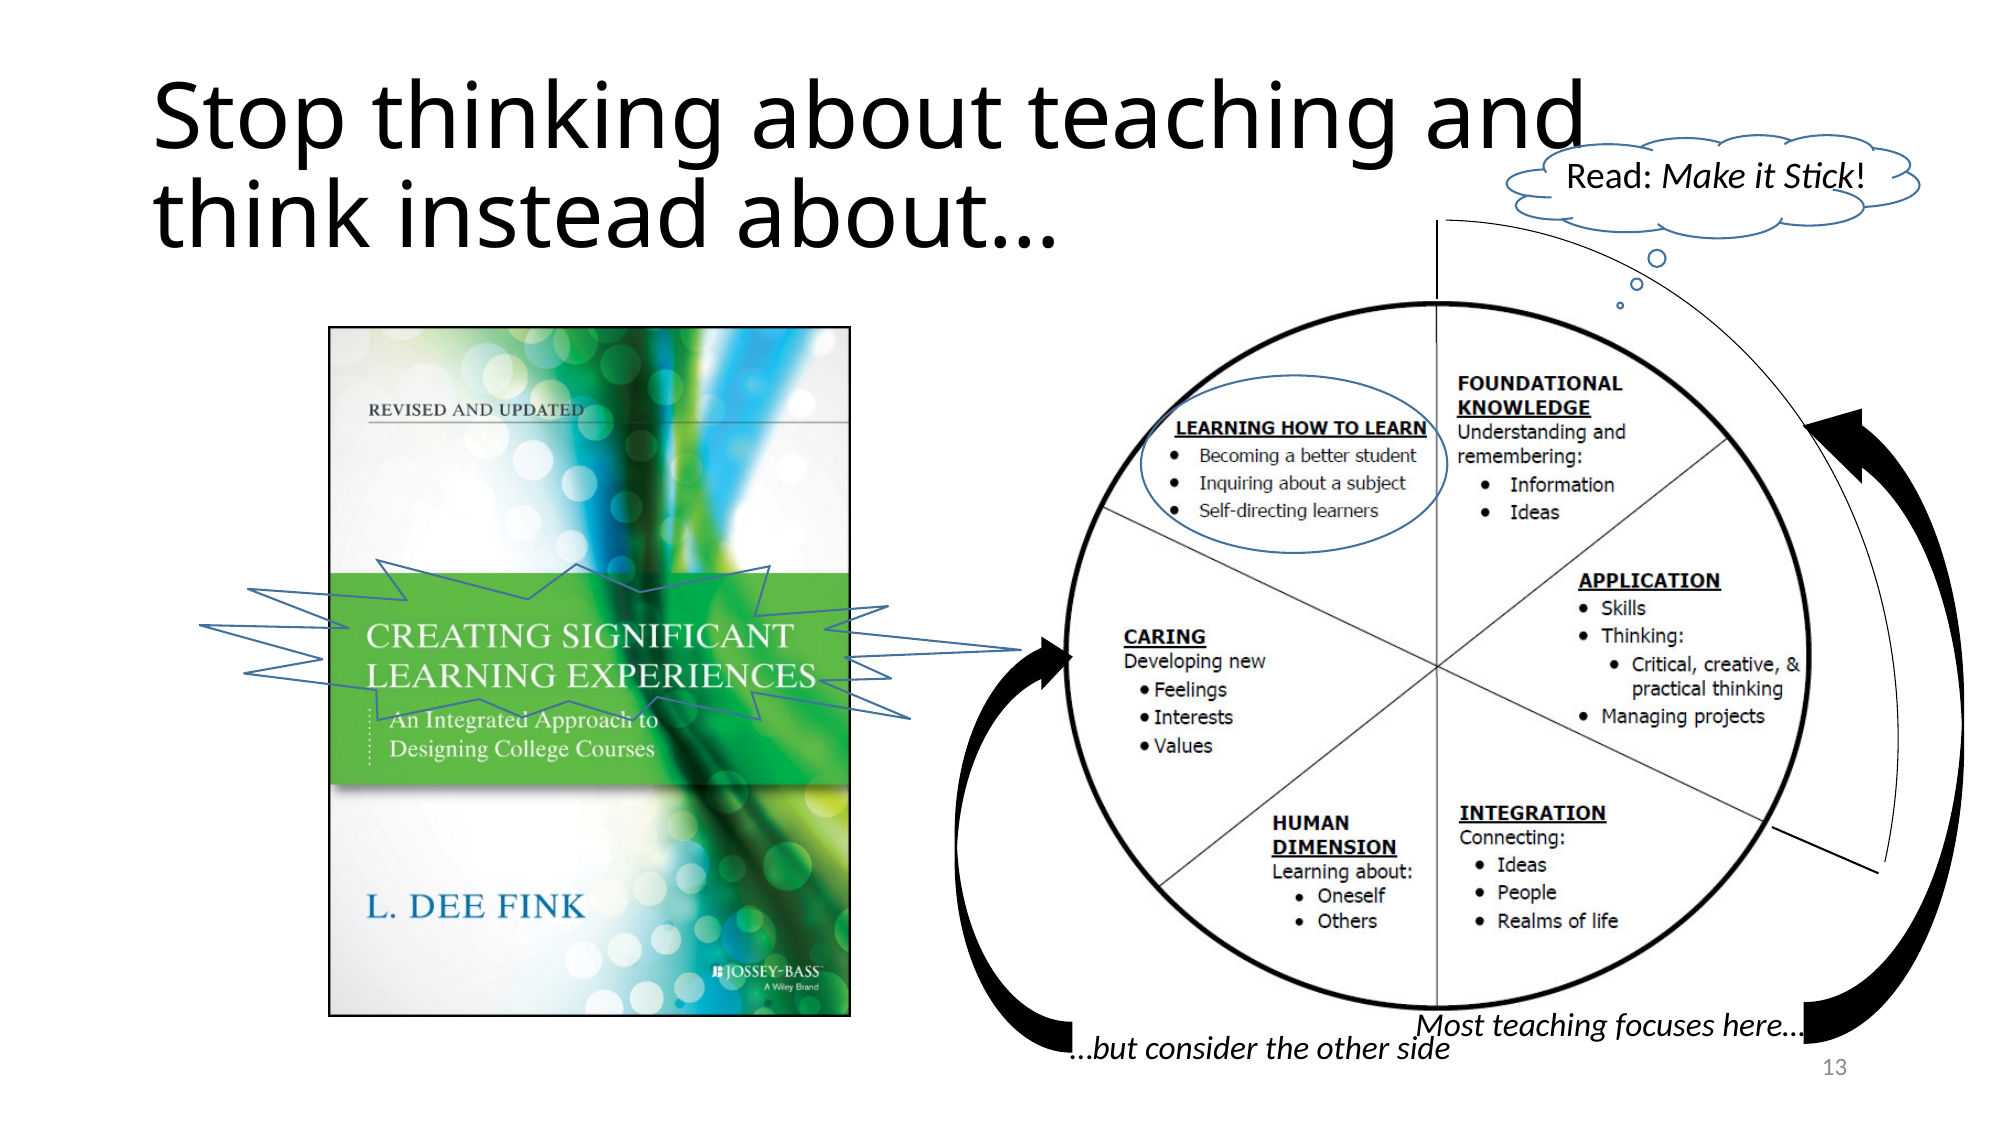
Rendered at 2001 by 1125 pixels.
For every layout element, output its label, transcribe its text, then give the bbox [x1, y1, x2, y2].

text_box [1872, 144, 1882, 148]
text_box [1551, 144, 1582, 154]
text_box [198, 624, 328, 686]
text_box [1630, 277, 1644, 292]
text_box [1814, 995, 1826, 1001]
text_box …but consider the other side [1054, 1018, 1507, 1074]
text_box [851, 605, 889, 621]
text_box Most teaching focuses here… [1400, 1014, 1826, 1051]
title Stop thinking about teaching and think instead about… [137, 59, 1720, 278]
text_box [1803, 408, 1965, 1044]
text_box [1647, 248, 1667, 269]
text_box [851, 692, 912, 721]
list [1061, 299, 1814, 1014]
text_box [1814, 438, 1899, 863]
text_box [851, 631, 1022, 681]
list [328, 326, 851, 1017]
text_box [1505, 134, 1921, 240]
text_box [1771, 827, 1879, 874]
text_box [954, 636, 1061, 1051]
text_box [247, 587, 328, 622]
slide_number 13 [1412, 1035, 1863, 1096]
text_box [1444, 219, 1683, 299]
